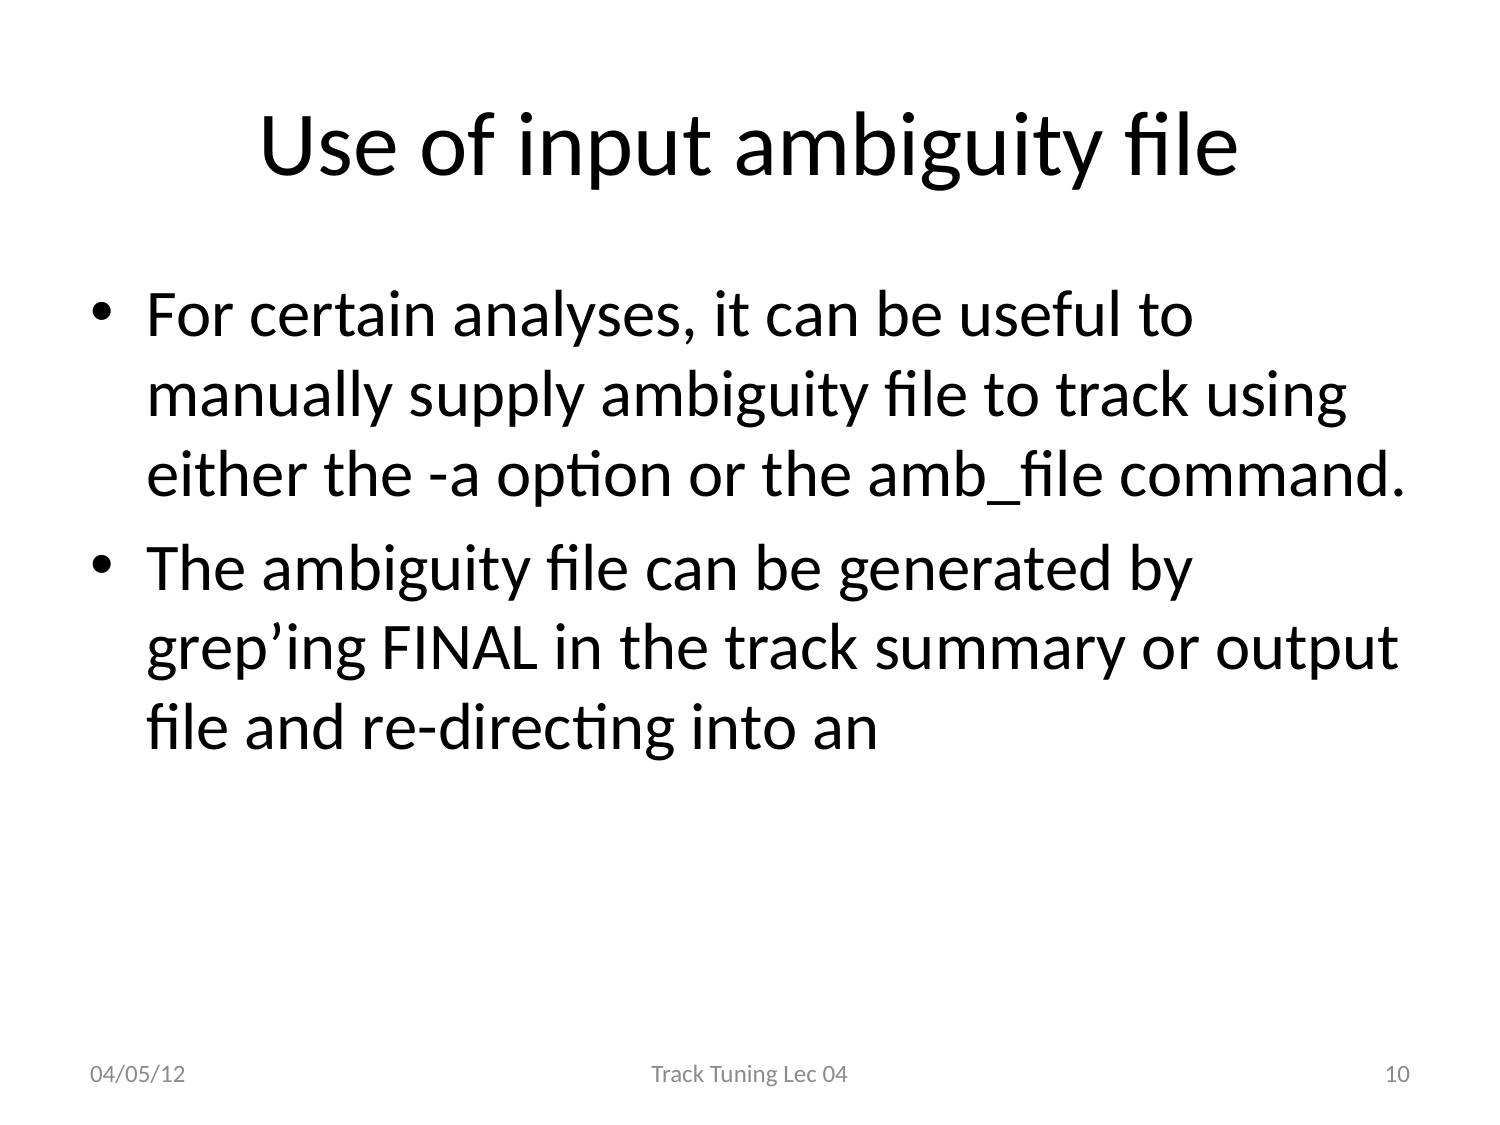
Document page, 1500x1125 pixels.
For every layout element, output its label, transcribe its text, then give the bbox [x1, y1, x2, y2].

list For certain analyses, it can be useful to manually supply ambiguity file to track using either the -a option or the amb_file command. The ambiguity file can be generated by grep’ing FINAL in the track summary or output file and re-directing into an [75, 262, 1425, 1005]
slide_number 10 [1074, 1042, 1425, 1103]
title Use of input ambiguity file [75, 45, 1425, 233]
footer Track Tuning Lec 04 [512, 1042, 988, 1103]
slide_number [75, 1042, 425, 1103]
